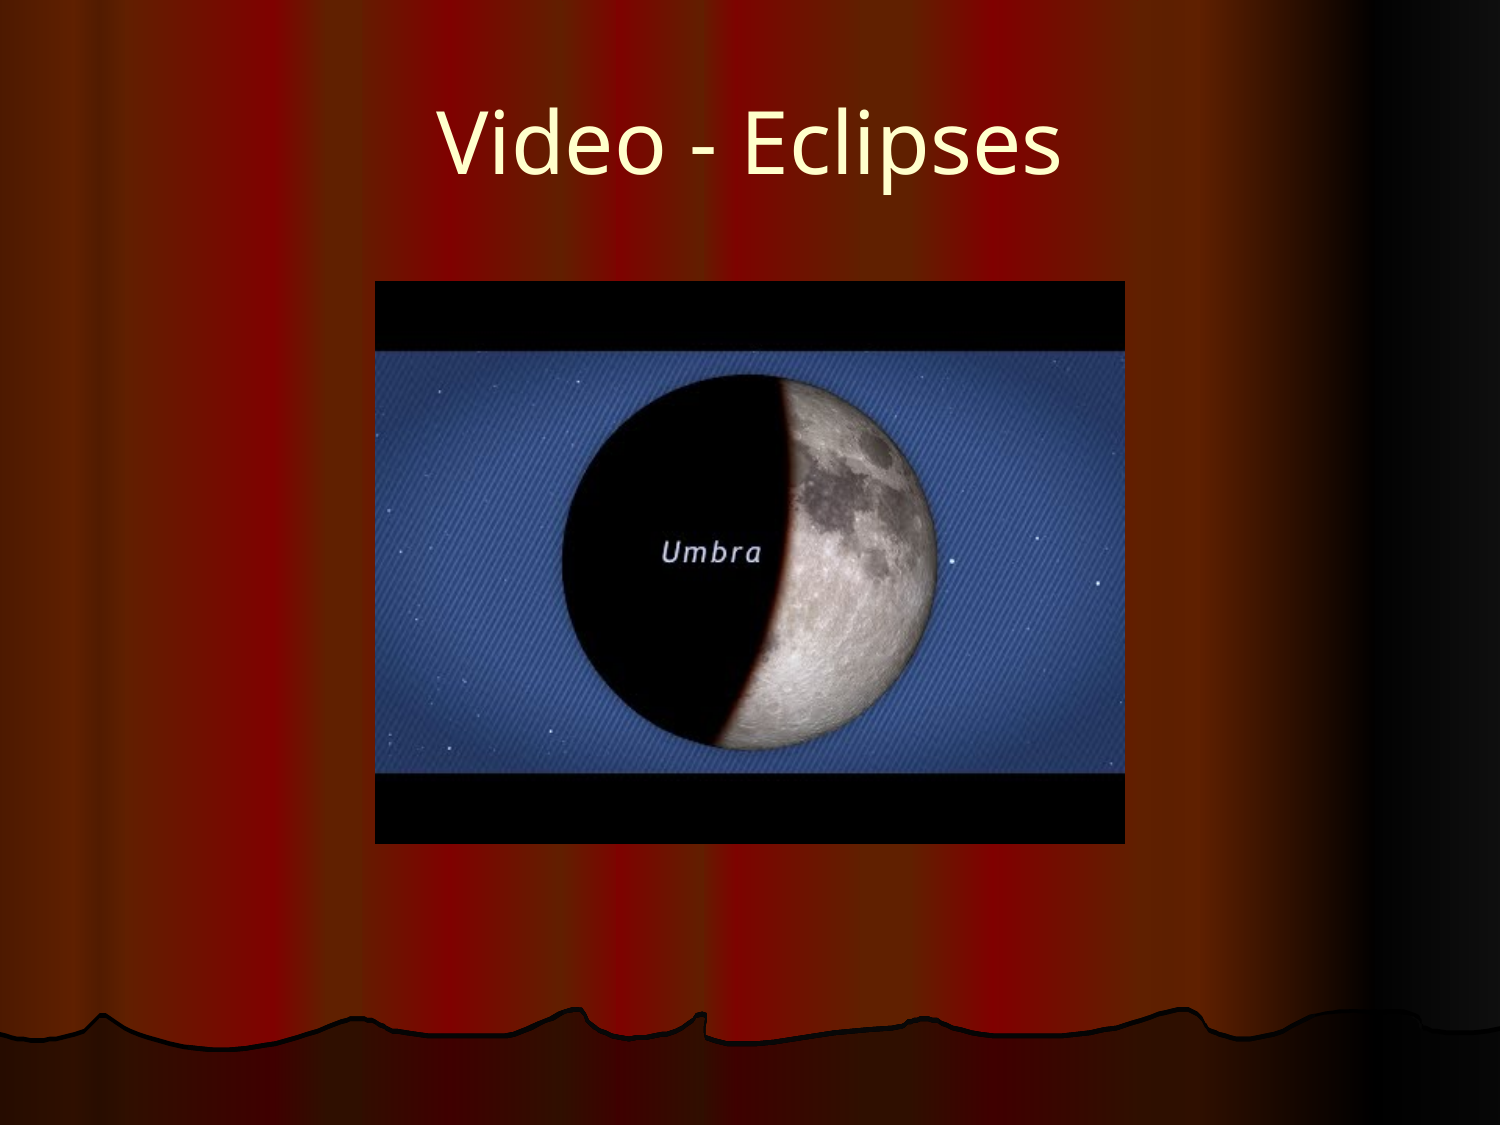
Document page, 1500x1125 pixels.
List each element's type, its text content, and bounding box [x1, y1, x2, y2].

picture [374, 281, 1126, 844]
title Video - Eclipses [75, 45, 1425, 233]
